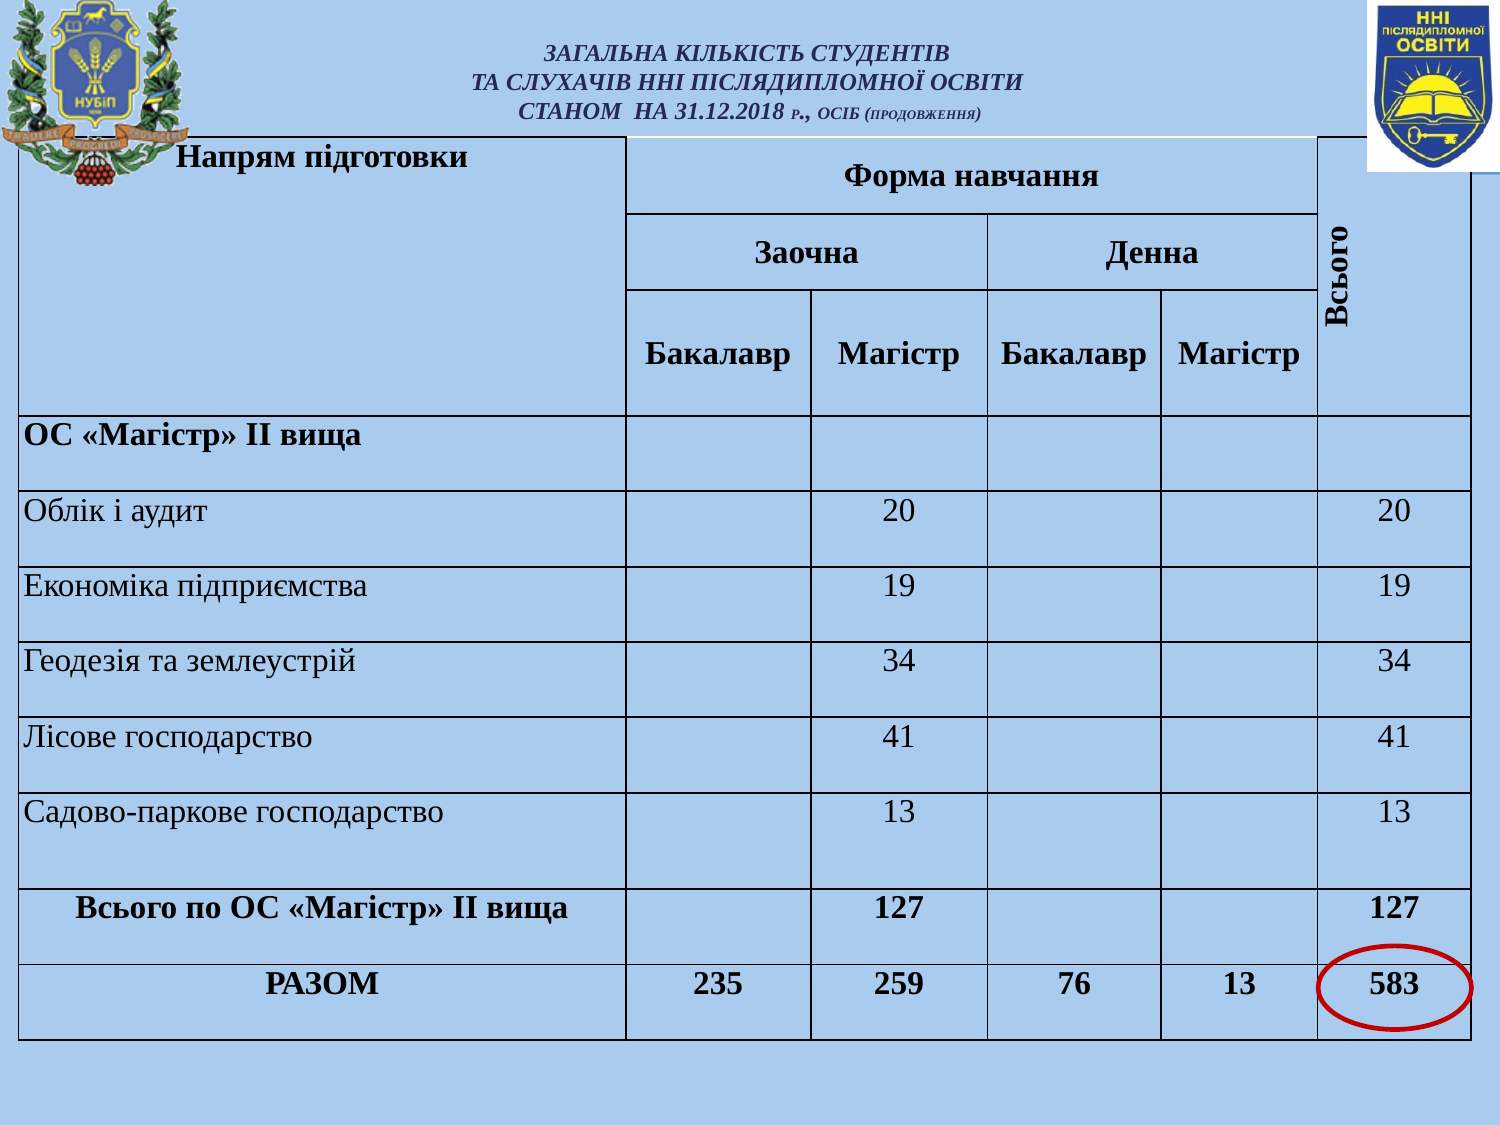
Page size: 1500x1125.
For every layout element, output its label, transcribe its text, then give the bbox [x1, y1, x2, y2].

table_cell [1162, 492, 1317, 566]
table_cell Бакалавр [627, 291, 810, 415]
table_cell 583 [1318, 965, 1329, 981]
table_cell Геодезія та землеустрій [19, 643, 625, 716]
table_header Всього [1318, 138, 1470, 415]
table_cell [988, 718, 1160, 792]
table_cell [627, 794, 810, 888]
table_cell Заочна [627, 215, 987, 289]
table_cell Облік і аудит [19, 492, 625, 566]
table_cell [988, 417, 1160, 490]
table_cell [988, 890, 1160, 964]
table_cell [988, 643, 1160, 716]
table_cell [1162, 794, 1317, 888]
table_cell 583 [1461, 965, 1470, 977]
table_cell Всього по ОС «Магістр» ІІ вища [19, 890, 625, 964]
table_cell 127 [812, 890, 987, 964]
picture [1367, 0, 1500, 173]
table_cell ОС «Магістр» ІІ вища [19, 417, 625, 490]
picture [0, 0, 208, 186]
table_cell [812, 417, 987, 490]
table_cell РАЗОМ [19, 965, 625, 1039]
table_cell Садово-паркове господарство [19, 794, 625, 888]
table_cell [988, 568, 1160, 641]
title Загальна кількість студентів та слухачів ННІ післядипломної освіти станом на 31.12.2018 р., осіб (продовження) [208, 0, 1365, 136]
table_cell [627, 890, 810, 964]
table_cell [1162, 718, 1317, 792]
table_cell Магістр [1162, 291, 1317, 415]
table_cell [1318, 417, 1470, 490]
table_cell [988, 492, 1160, 566]
table_cell 13 [812, 794, 987, 888]
table_cell [1162, 417, 1317, 490]
table_cell 235 [627, 965, 810, 1039]
table_cell 34 [1318, 643, 1470, 716]
table_header Напрям підготовки [19, 138, 625, 415]
table_cell 41 [812, 718, 987, 792]
table_cell [1162, 643, 1317, 716]
table_cell 20 [812, 492, 987, 566]
table_cell Магістр [812, 291, 987, 415]
table_cell [627, 643, 810, 716]
table_cell 19 [812, 568, 987, 641]
table_cell [1162, 568, 1317, 641]
table_cell [1162, 890, 1317, 964]
table_cell 20 [1318, 492, 1470, 566]
table_cell 259 [812, 965, 987, 1039]
table_cell Денна [988, 215, 1317, 289]
table_cell 13 [1318, 794, 1470, 888]
table_cell Економіка підприємства [19, 568, 625, 641]
table_cell [627, 718, 810, 792]
table_cell 13 [1162, 965, 1317, 1039]
table_cell 127 [1318, 890, 1470, 964]
table_cell Бакалавр [988, 291, 1160, 415]
table_cell [627, 568, 810, 641]
table_cell Лісове господарство [19, 718, 625, 792]
table_cell 583 [1318, 994, 1470, 1039]
table_header Форма навчання [627, 138, 1317, 213]
table_cell 76 [988, 965, 1160, 1039]
table_cell [988, 794, 1160, 888]
text_box [1318, 945, 1472, 1030]
table_cell 19 [1318, 568, 1470, 641]
table_cell 34 [812, 643, 987, 716]
table_cell 41 [1318, 718, 1470, 792]
table_cell [627, 417, 810, 490]
table_cell [627, 492, 810, 566]
